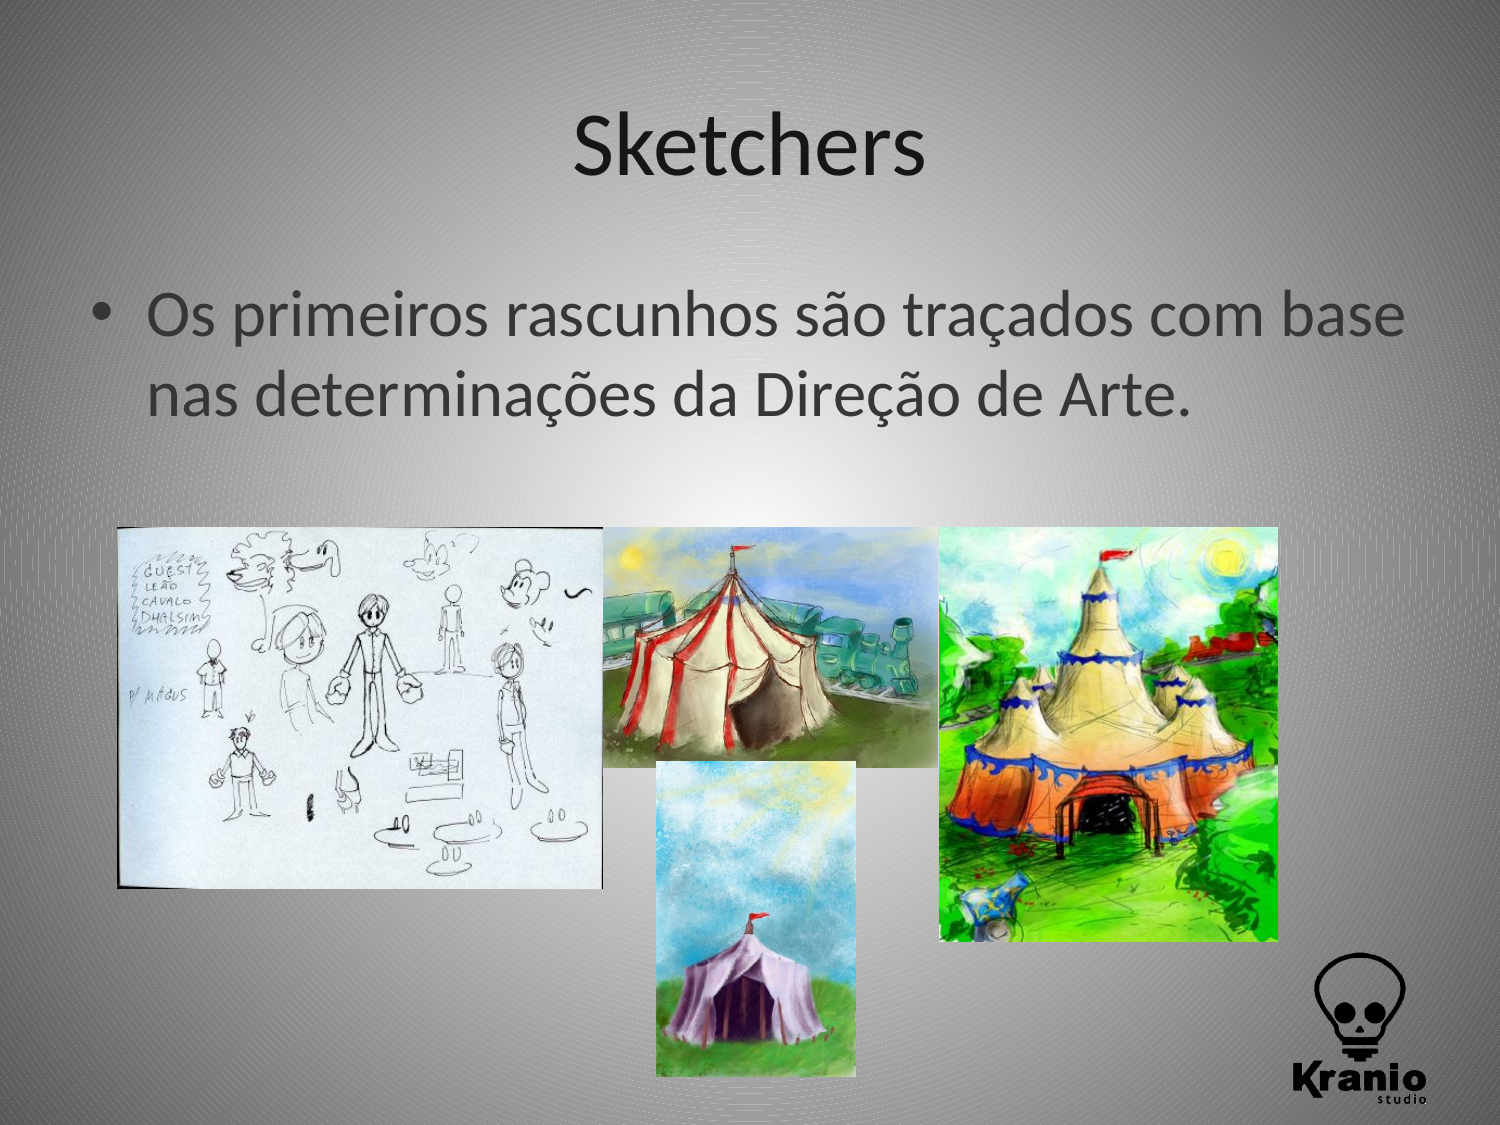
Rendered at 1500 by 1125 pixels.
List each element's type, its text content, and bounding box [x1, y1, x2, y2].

list Os primeiros rascunhos são traçados com base nas determinações da Direção de Arte. [75, 262, 1425, 1005]
title Sketchers [75, 45, 1425, 233]
picture [116, 527, 1278, 1078]
picture [1293, 952, 1426, 1104]
